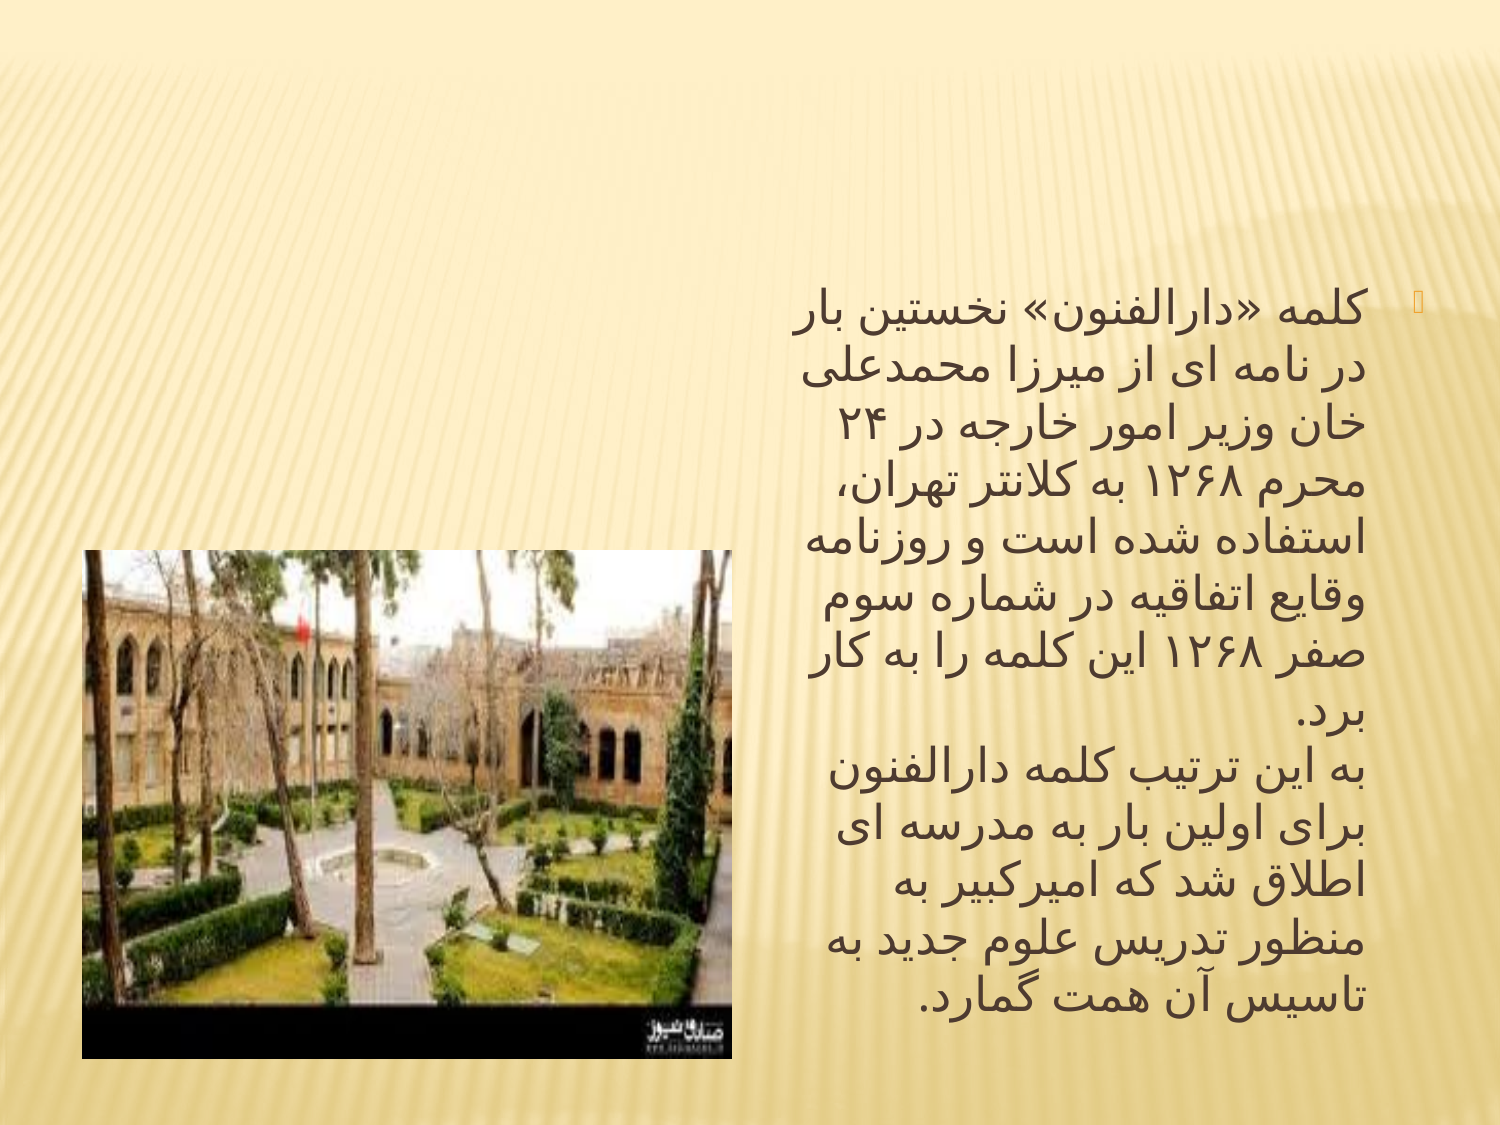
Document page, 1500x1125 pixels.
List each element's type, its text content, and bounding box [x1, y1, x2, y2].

picture [81, 550, 732, 1060]
list كلمه «دارالفنون» نخستین بار در نامه ای از میرزا محمدعلی خان وزیر امور خارجه در ۲۴ محرم ۱۲۶۸ به كلانتر تهران، استفاده شده است و روزنامه وقایع اتفاقیه در شماره سوم صفر ۱۲۶۸ این كلمه را به كار برد. به این ترتیب كلمه دارالفنون برای اولین بار به مدرسه ای اطلاق شد كه امیركبیر به منظور تدریس علوم جدید به تاسیس آن همت گمارد. [750, 269, 1438, 1045]
